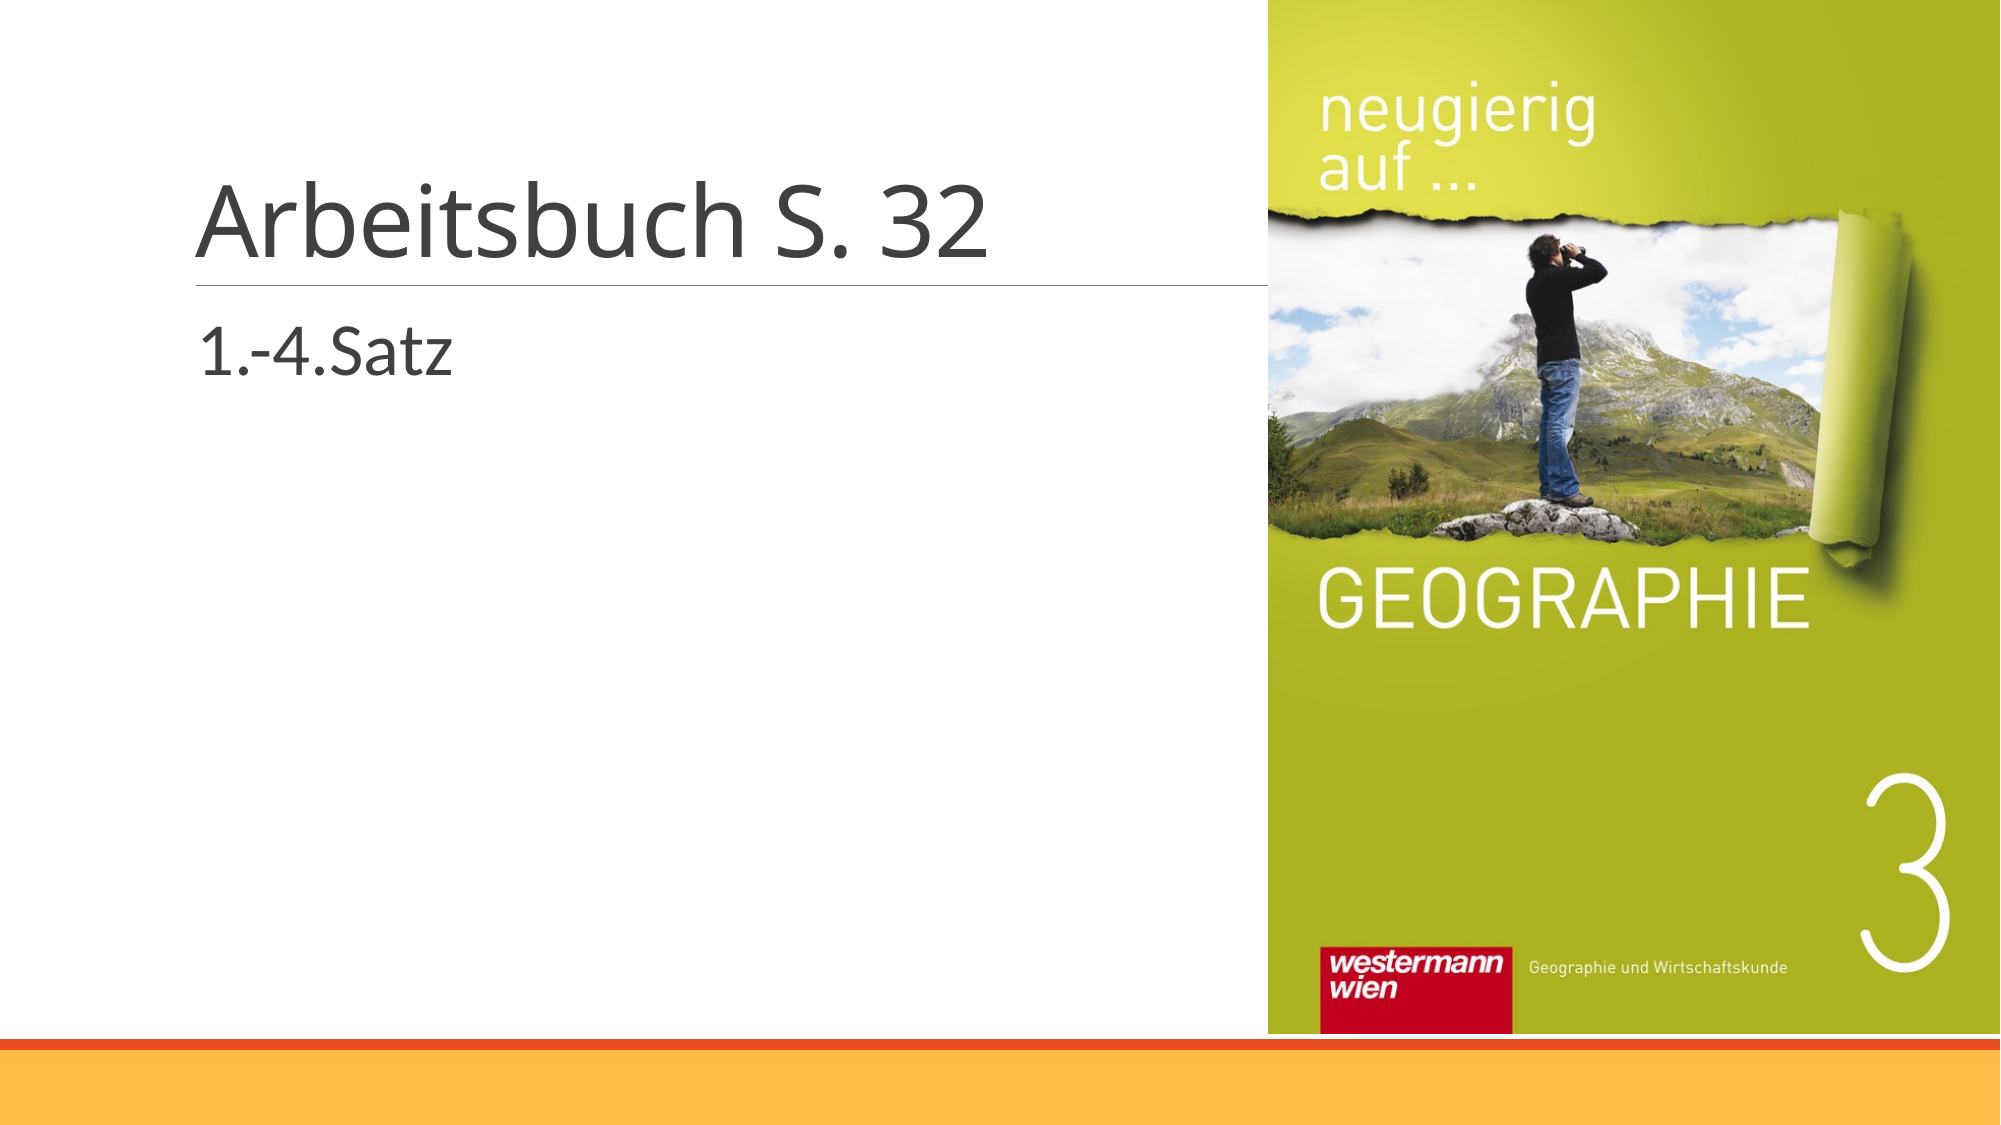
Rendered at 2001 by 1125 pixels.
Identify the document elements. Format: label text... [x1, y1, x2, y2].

list 1.-4.Satz [180, 302, 1265, 963]
title Arbeitsbuch S. 32 [180, 47, 1265, 285]
picture [1268, 0, 2000, 1035]
